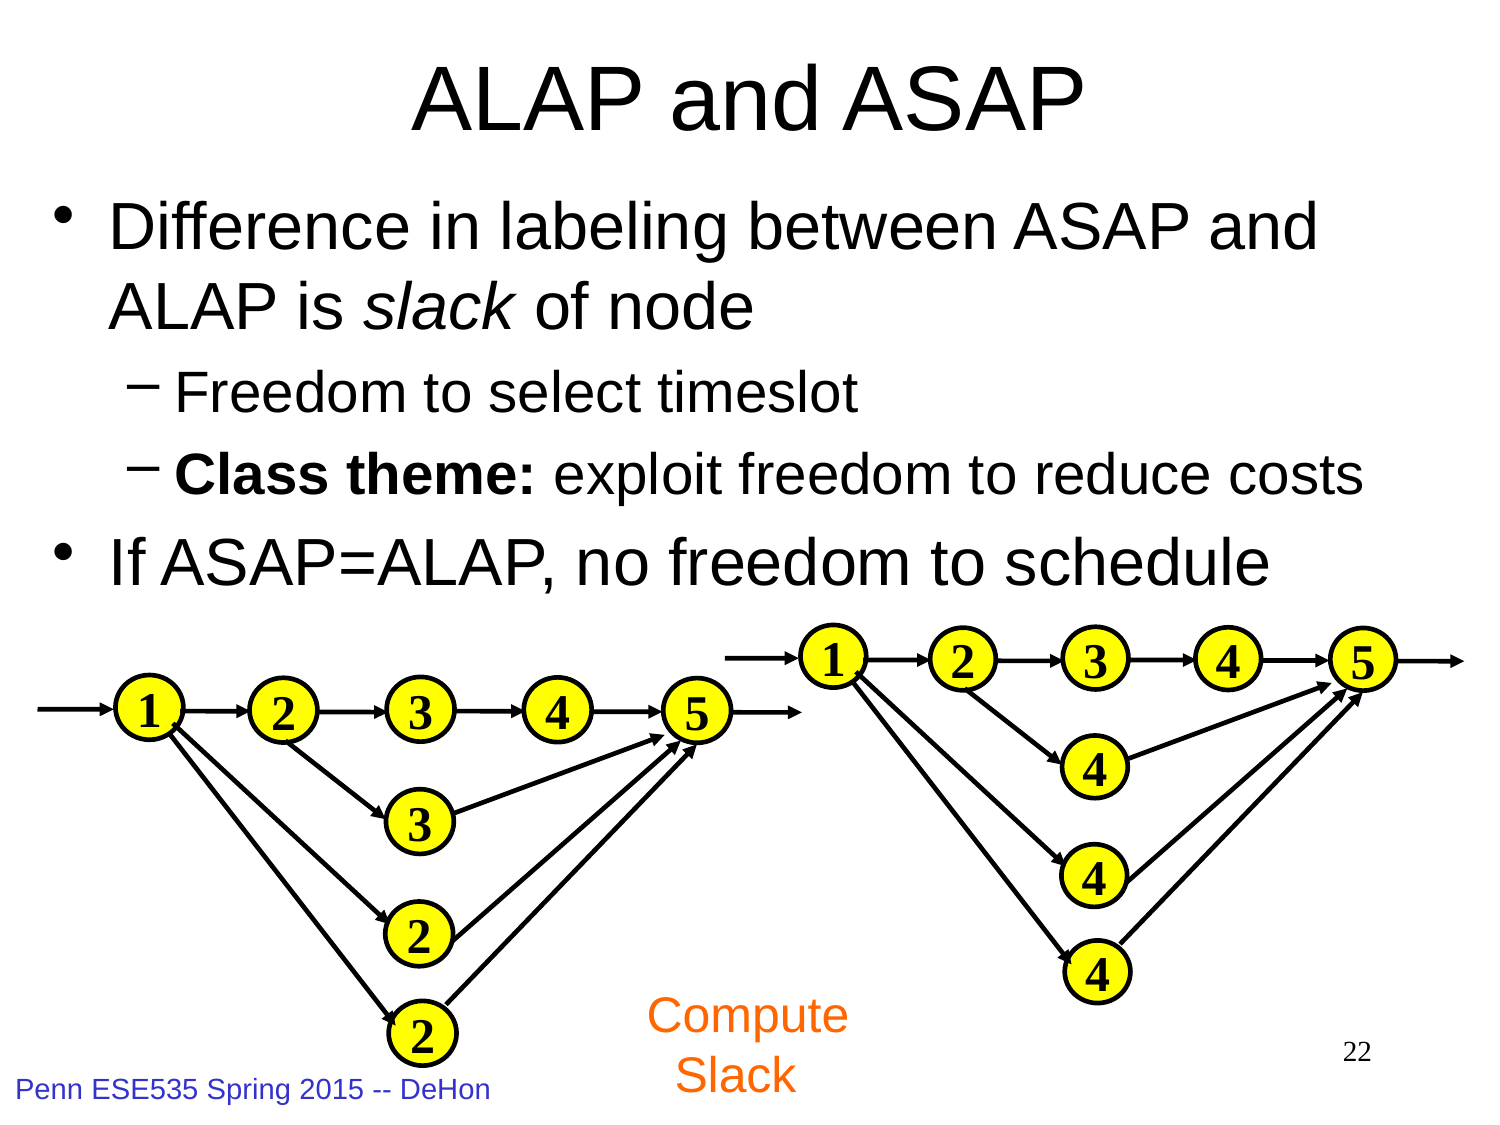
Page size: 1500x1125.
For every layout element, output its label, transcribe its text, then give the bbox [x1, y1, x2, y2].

title ALAP and ASAP [112, 0, 1388, 174]
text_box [37, 674, 803, 1066]
slide_number Penn ESE535 Spring 2015 -- DeHon [0, 1062, 576, 1125]
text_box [724, 624, 1465, 1004]
text_box Compute Slack [631, 1013, 879, 1110]
list Difference in labeling between ASAP and ALAP is slack of node Freedom to select timeslot Class theme: exploit freedom to reduce costs If ASAP=ALAP, no freedom to schedule [37, 174, 1388, 674]
slide_number 22 [1074, 1024, 1388, 1101]
